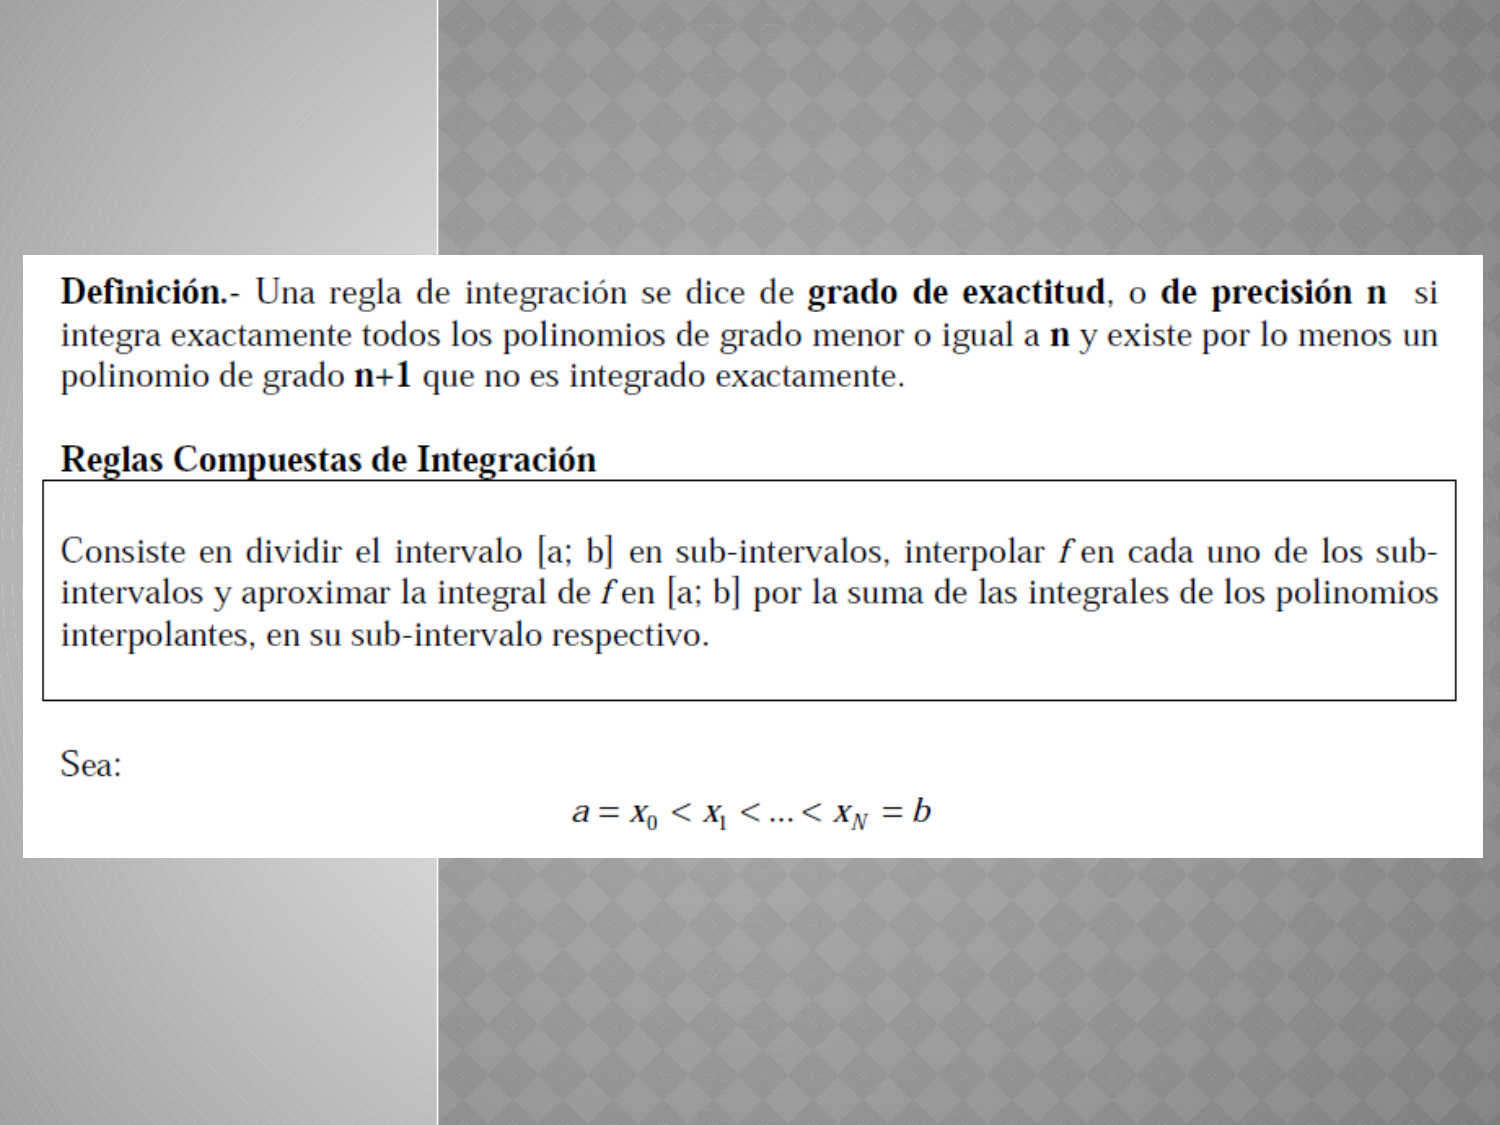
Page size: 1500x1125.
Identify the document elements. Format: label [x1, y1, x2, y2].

picture [23, 254, 1483, 859]
